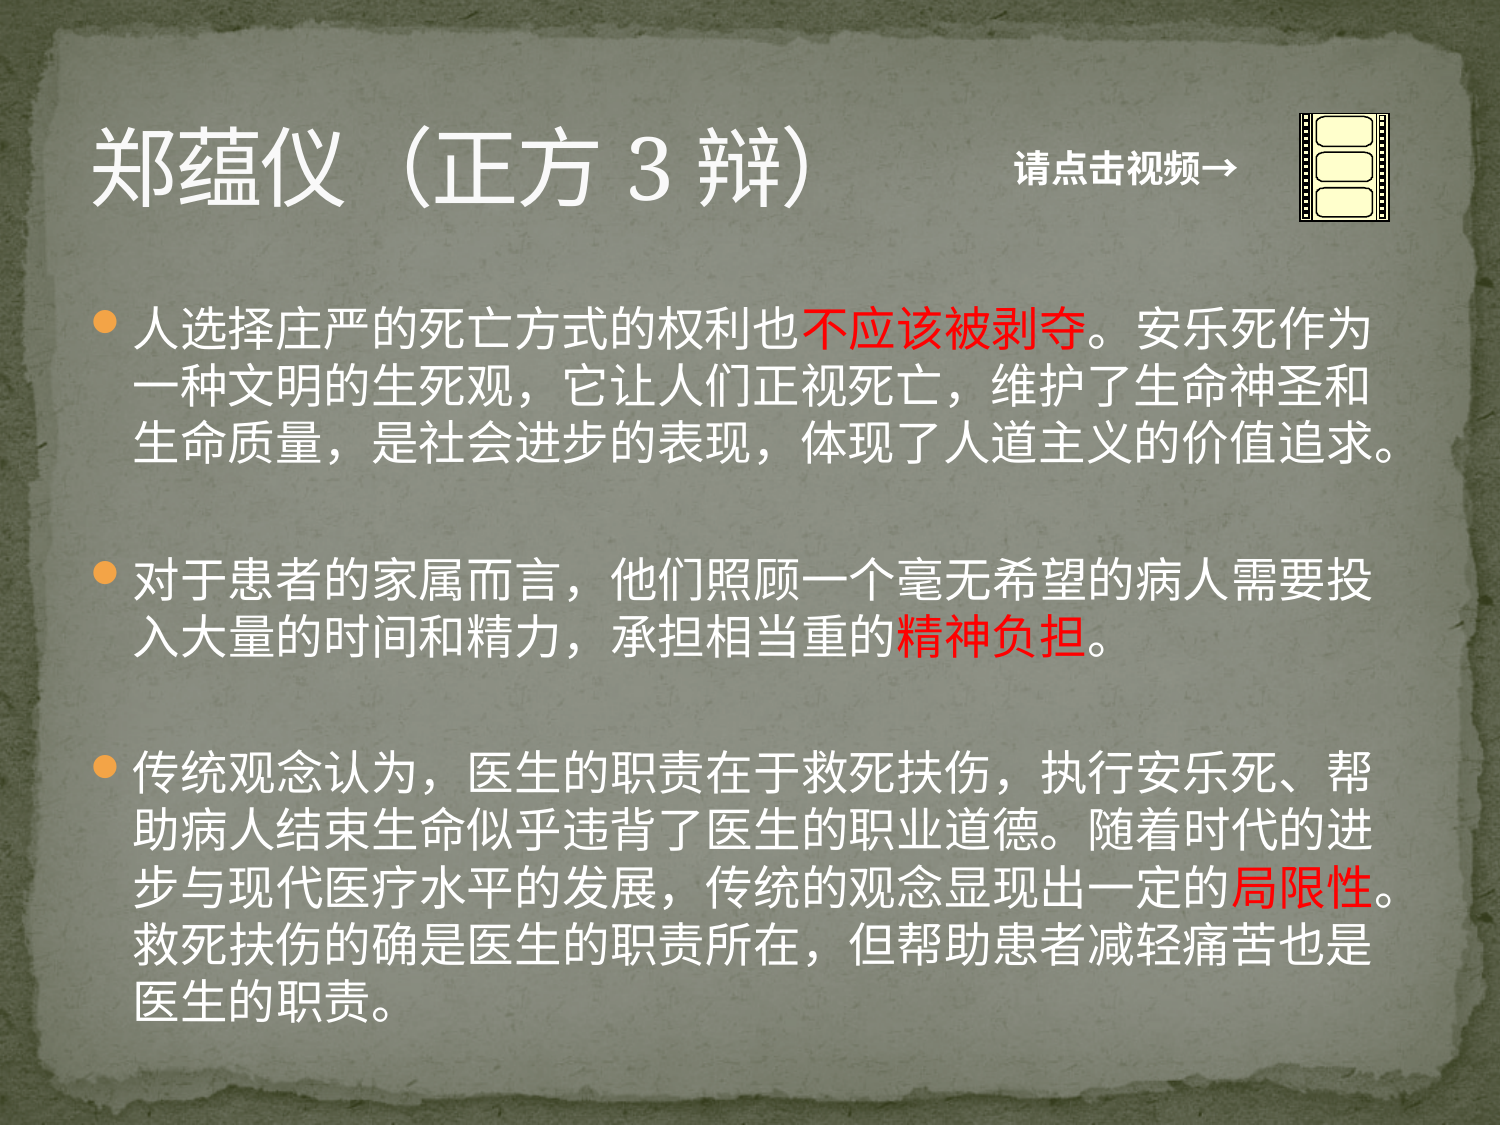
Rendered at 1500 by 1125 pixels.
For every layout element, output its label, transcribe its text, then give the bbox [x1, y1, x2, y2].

text_box 请点击视频→ [999, 137, 1254, 197]
list 人选择庄严的死亡方式的权利也不应该被剥夺。安乐死作为一种文明的生死观，它让人们正视死亡，维护了生命神圣和生命质量，是社会进步的表现，体现了人道主义的价值追求。 对于患者的家属而言，他们照顾一个毫无希望的病人需要投入大量的时间和精力，承担相当重的精神负担。 传统观念认为，医生的职责在于救死扶伤，执行安乐死、帮助病人结束生命似乎违背了医生的职业道德。随着时代的进步与现代医疗水平的发展，传统的观念显现出一定的局限性。救死扶伤的确是医生的职责所在，但帮助患者减轻痛苦也是医生的职责。 [74, 290, 1426, 1042]
title 郑蕴仪（正方3辩） [74, 24, 1425, 225]
text_box [1299, 113, 1390, 222]
